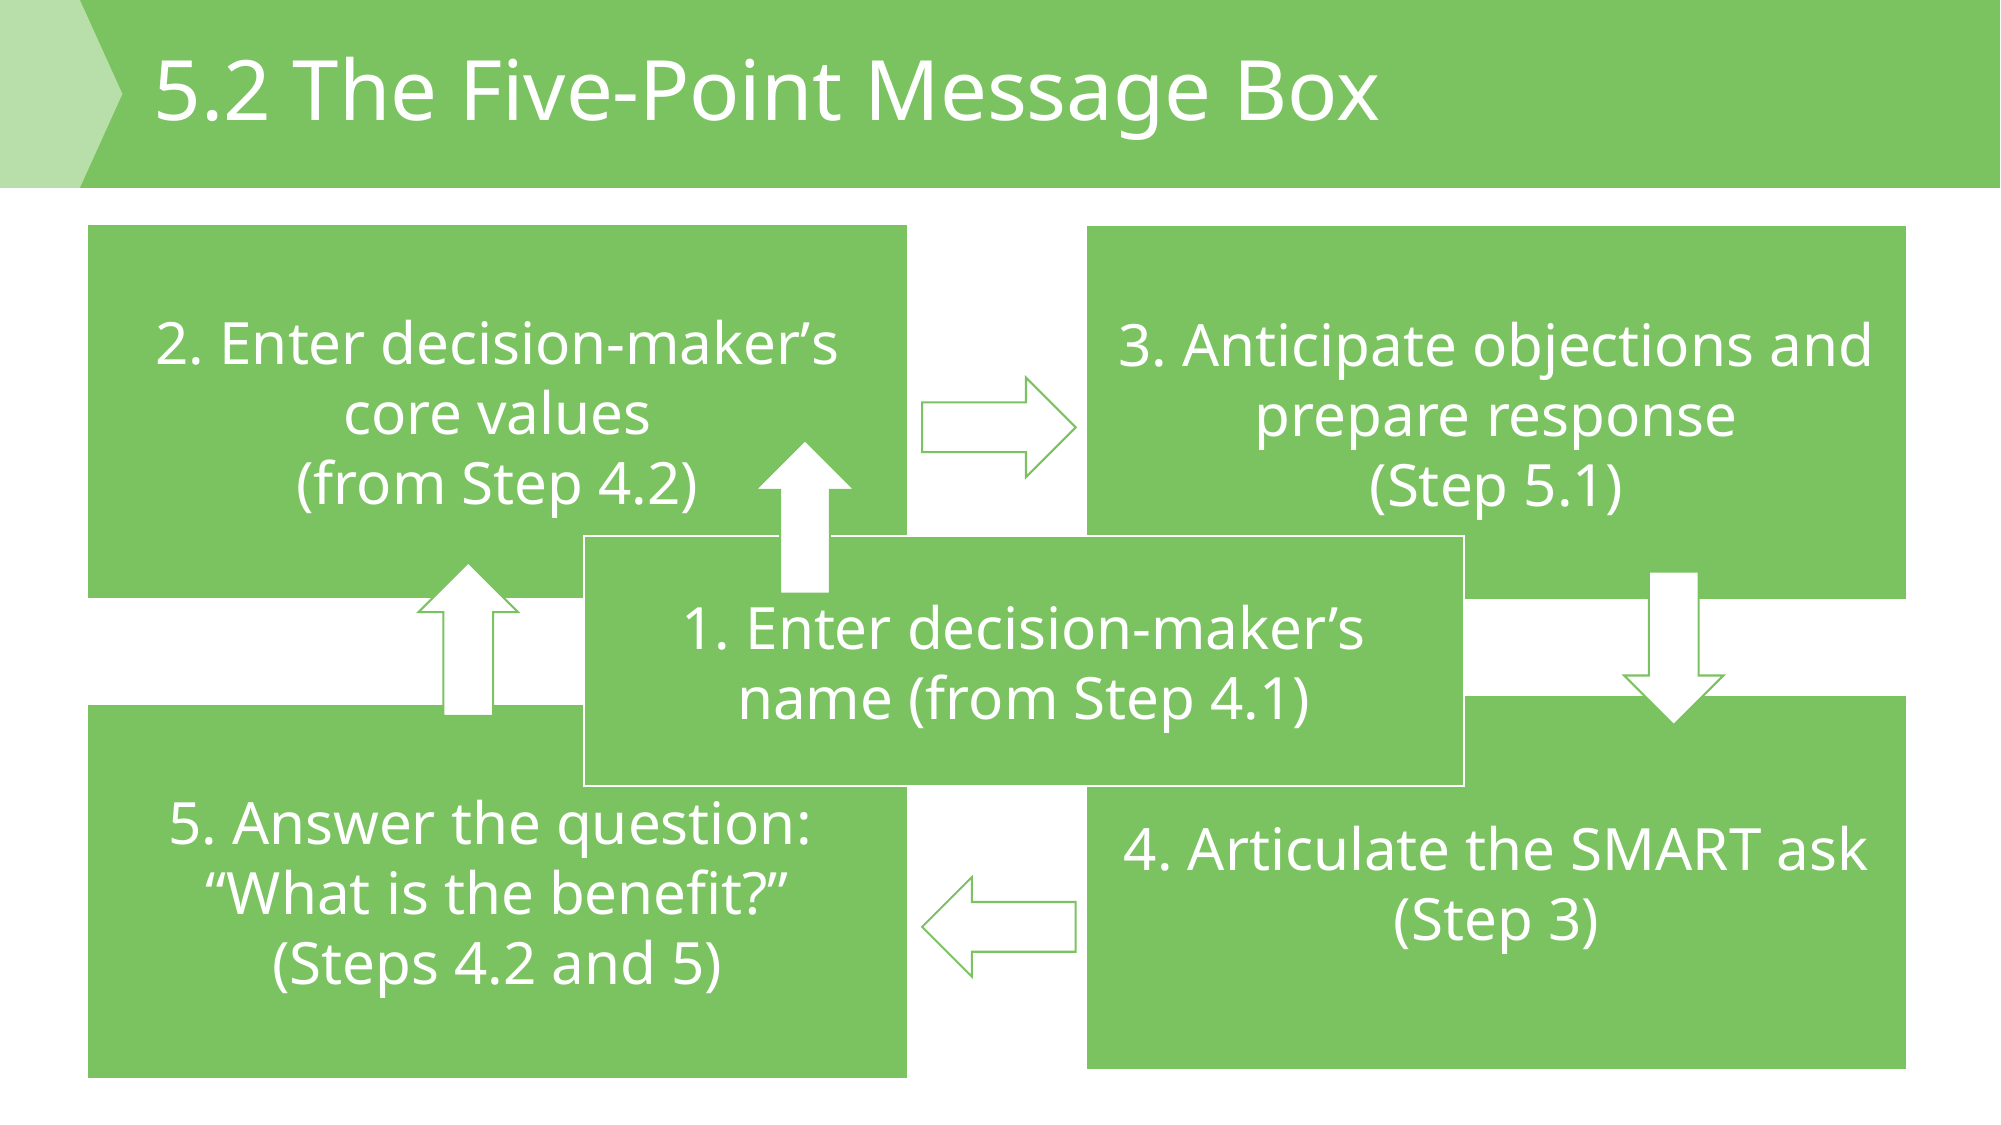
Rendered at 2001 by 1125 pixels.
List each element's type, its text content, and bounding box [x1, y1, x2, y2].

title 5.2 The Five-Point Message Box [138, 29, 1727, 158]
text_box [86, 223, 1908, 1079]
